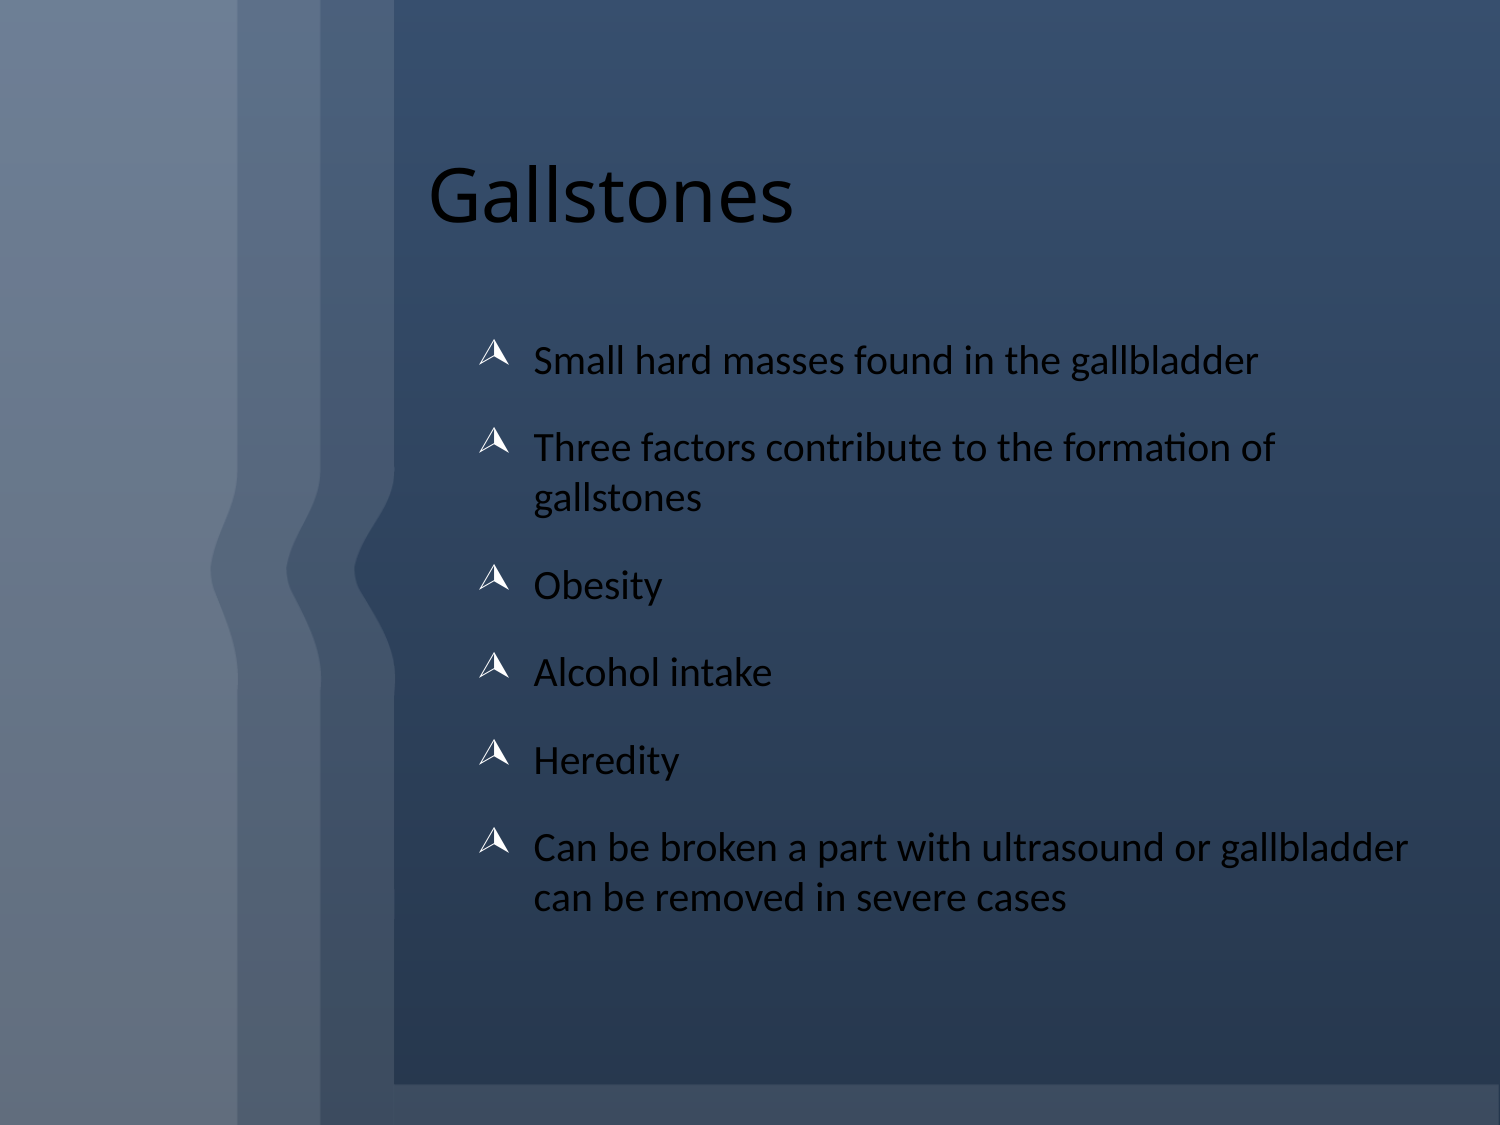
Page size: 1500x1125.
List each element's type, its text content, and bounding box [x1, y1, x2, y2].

picture [0, 0, 1500, 1125]
list Small hard masses found in the gallbladder Three factors contribute to the formation of gallstones Obesity Alcohol intake Heredity Can be broken a part with ultrasound or gallbladder can be removed in severe cases [462, 324, 1425, 1000]
title Gallstones [412, 57, 1425, 246]
